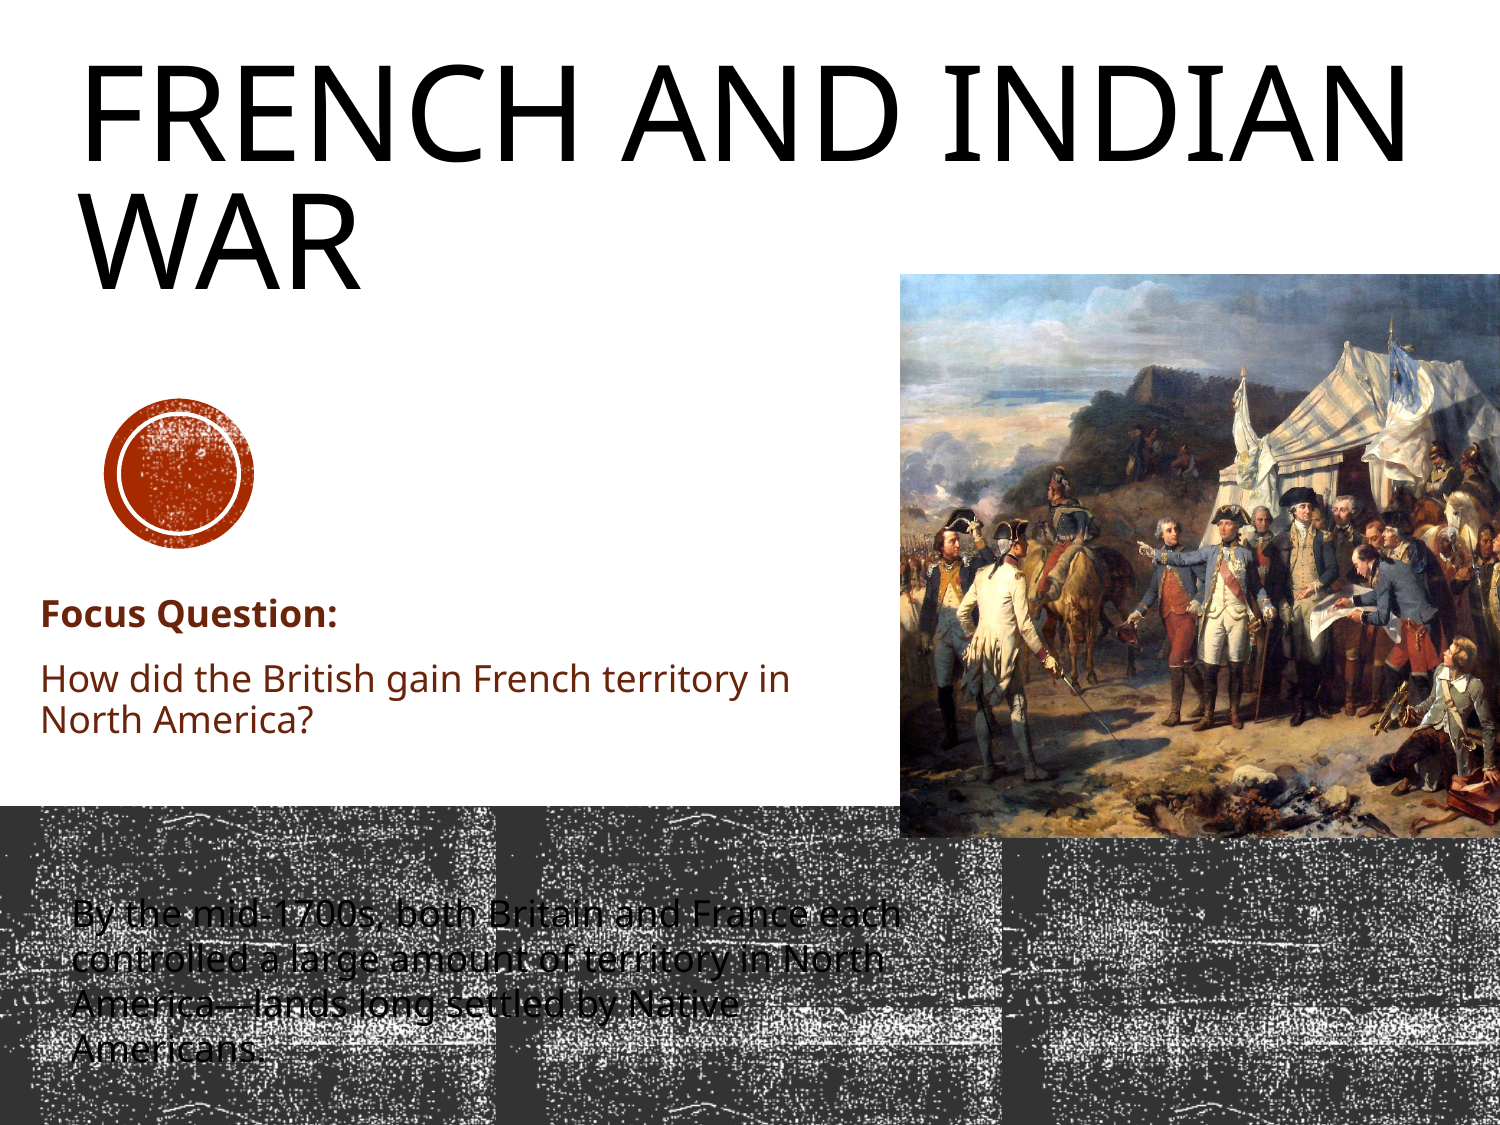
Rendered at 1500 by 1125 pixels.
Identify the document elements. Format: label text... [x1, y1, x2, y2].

list Focus Question: How did the British gain French territory in North America? [24, 587, 838, 888]
text_box By the mid-1700s, both Britain and France each controlled a large amount of territory in North America—lands long settled by Native Americans. [56, 882, 925, 1078]
title French and Indian War [61, 0, 1437, 388]
picture [900, 274, 1500, 838]
